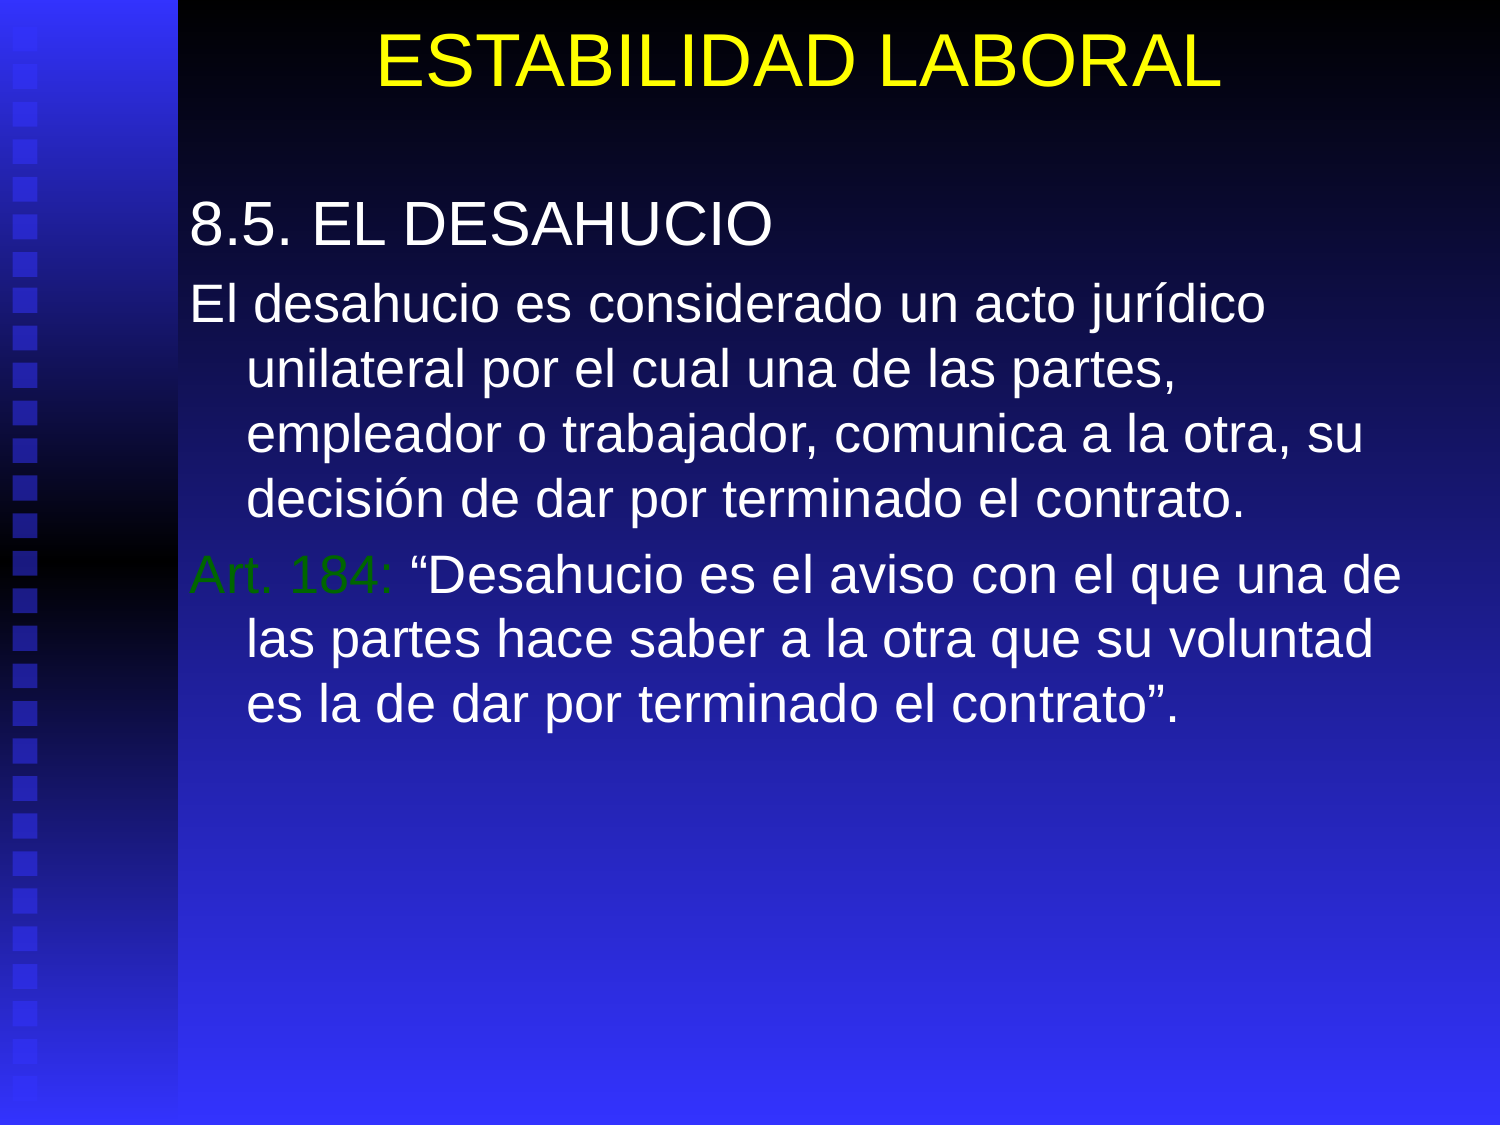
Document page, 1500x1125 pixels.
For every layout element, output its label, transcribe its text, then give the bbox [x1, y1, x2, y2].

title ESTABILIDAD LABORAL [162, 0, 1438, 151]
list 8.5. EL DESAHUCIO El desahucio es considerado un acto jurídico unilateral por el cual una de las partes, empleador o trabajador, comunica a la otra, su decisión de dar por terminado el contrato. Art. 184: “Desahucio es el aviso con el que una de las partes hace saber a la otra que su voluntad es la de dar por terminado el contrato”. [174, 174, 1451, 1101]
